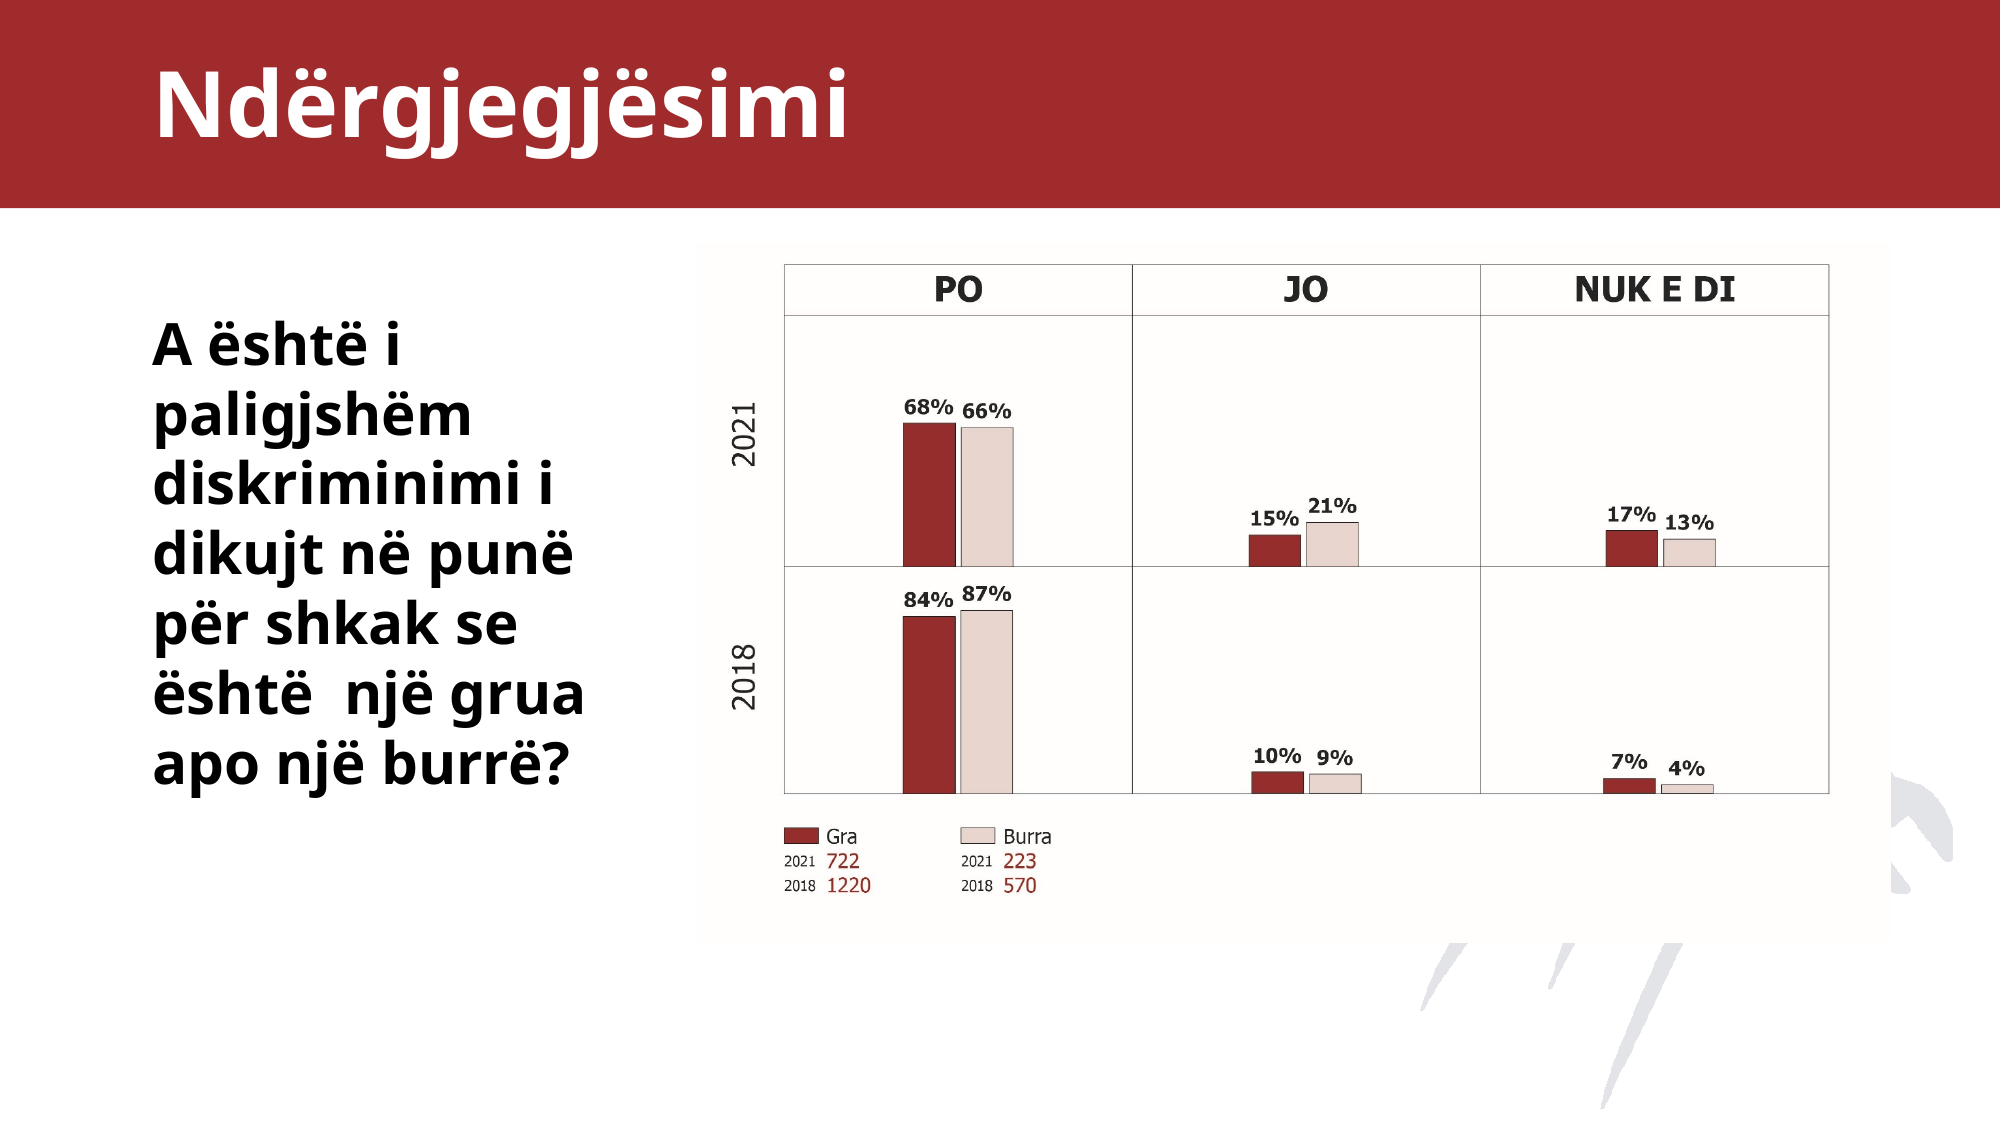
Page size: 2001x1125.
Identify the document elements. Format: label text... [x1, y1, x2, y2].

picture [695, 243, 1891, 944]
list A është i paligjshëm diskriminimi i dikujt në punë për shkak se është një grua apo një burrë? [137, 299, 683, 1014]
title Ndërgjegjësimi [137, 22, 1863, 194]
